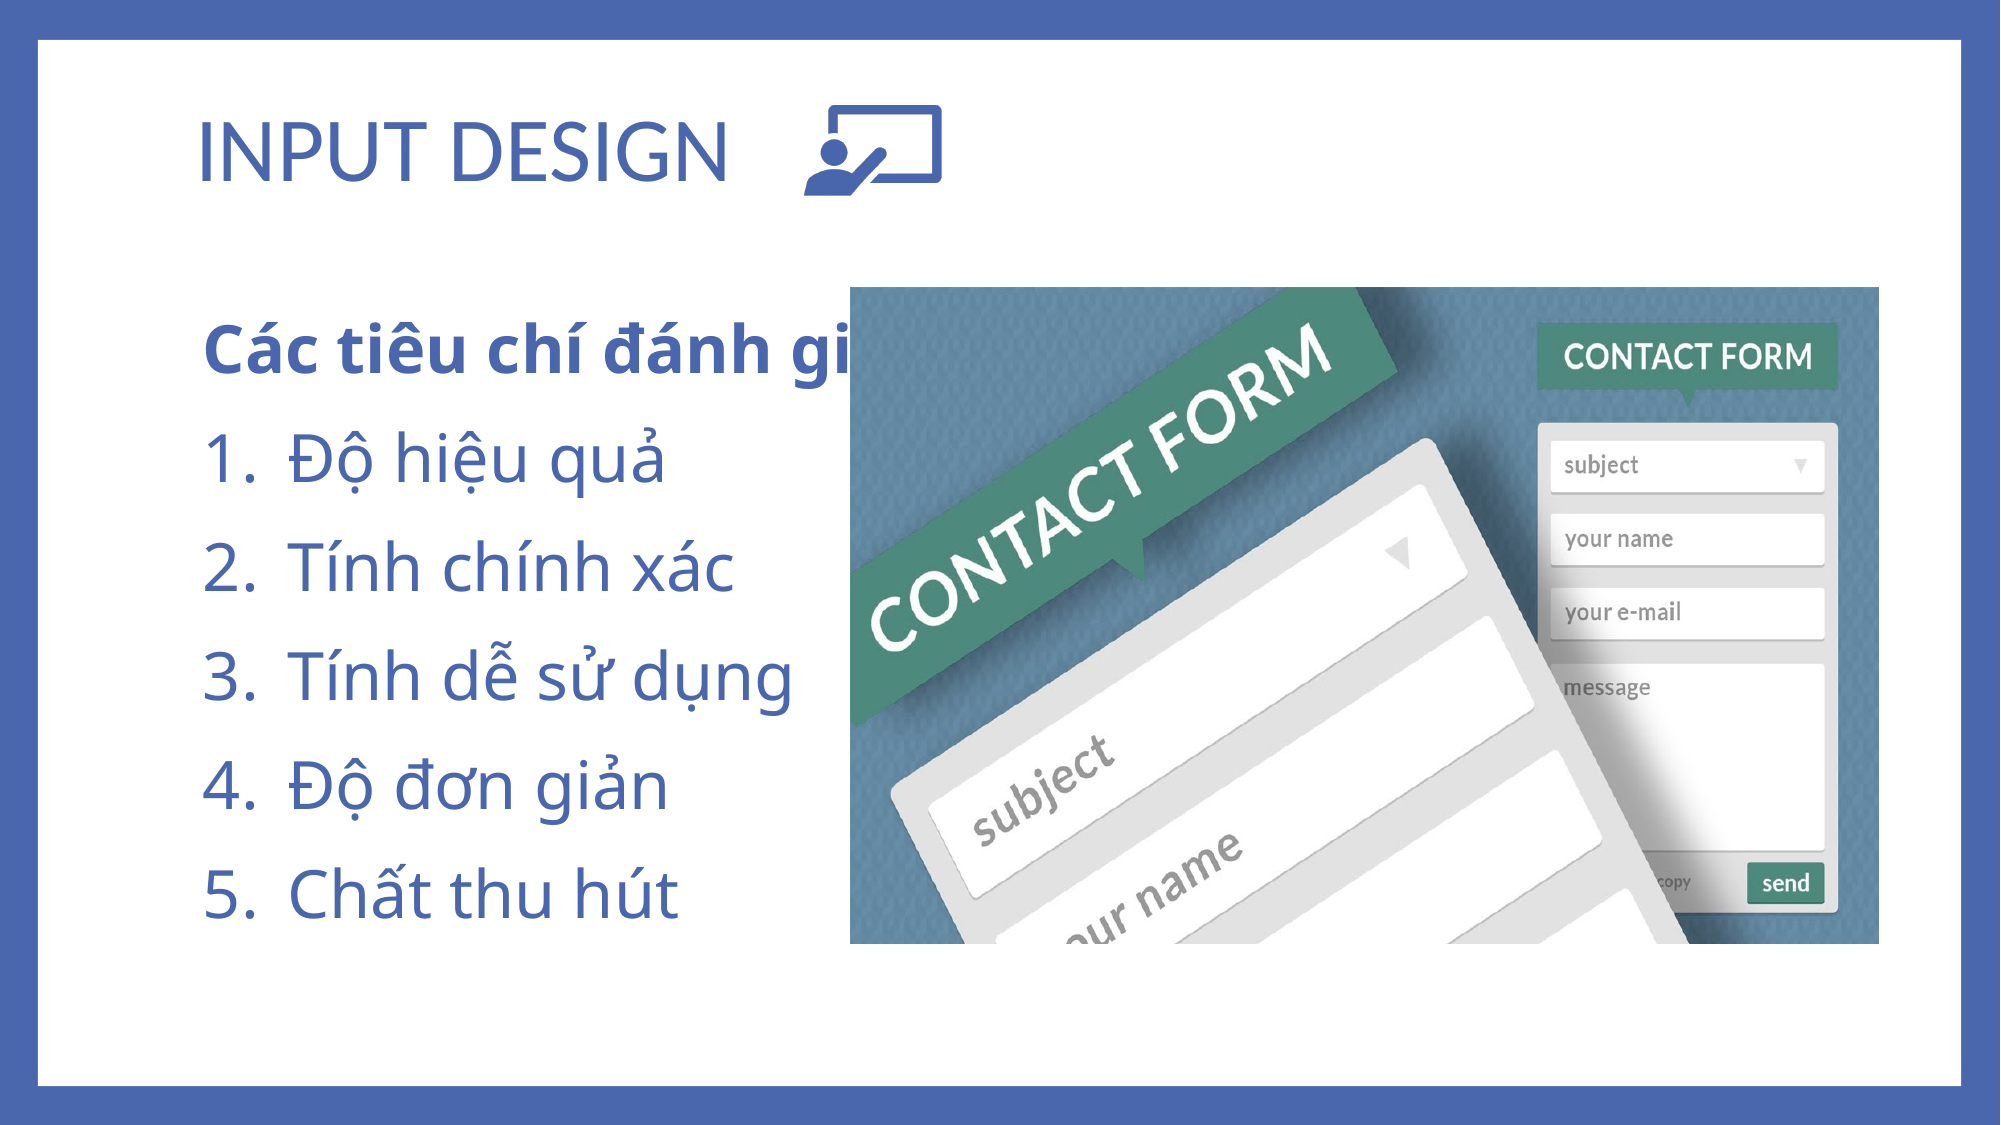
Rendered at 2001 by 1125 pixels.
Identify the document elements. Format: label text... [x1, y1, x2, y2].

picture [797, 74, 948, 226]
title INPUT DESIGN [179, 40, 1800, 263]
list Các tiêu chí đánh giá Độ hiệu quả Tính chính xác Tính dễ sử dụng Độ đơn giản Chất thu hút [180, 298, 1800, 962]
picture [850, 286, 1879, 944]
